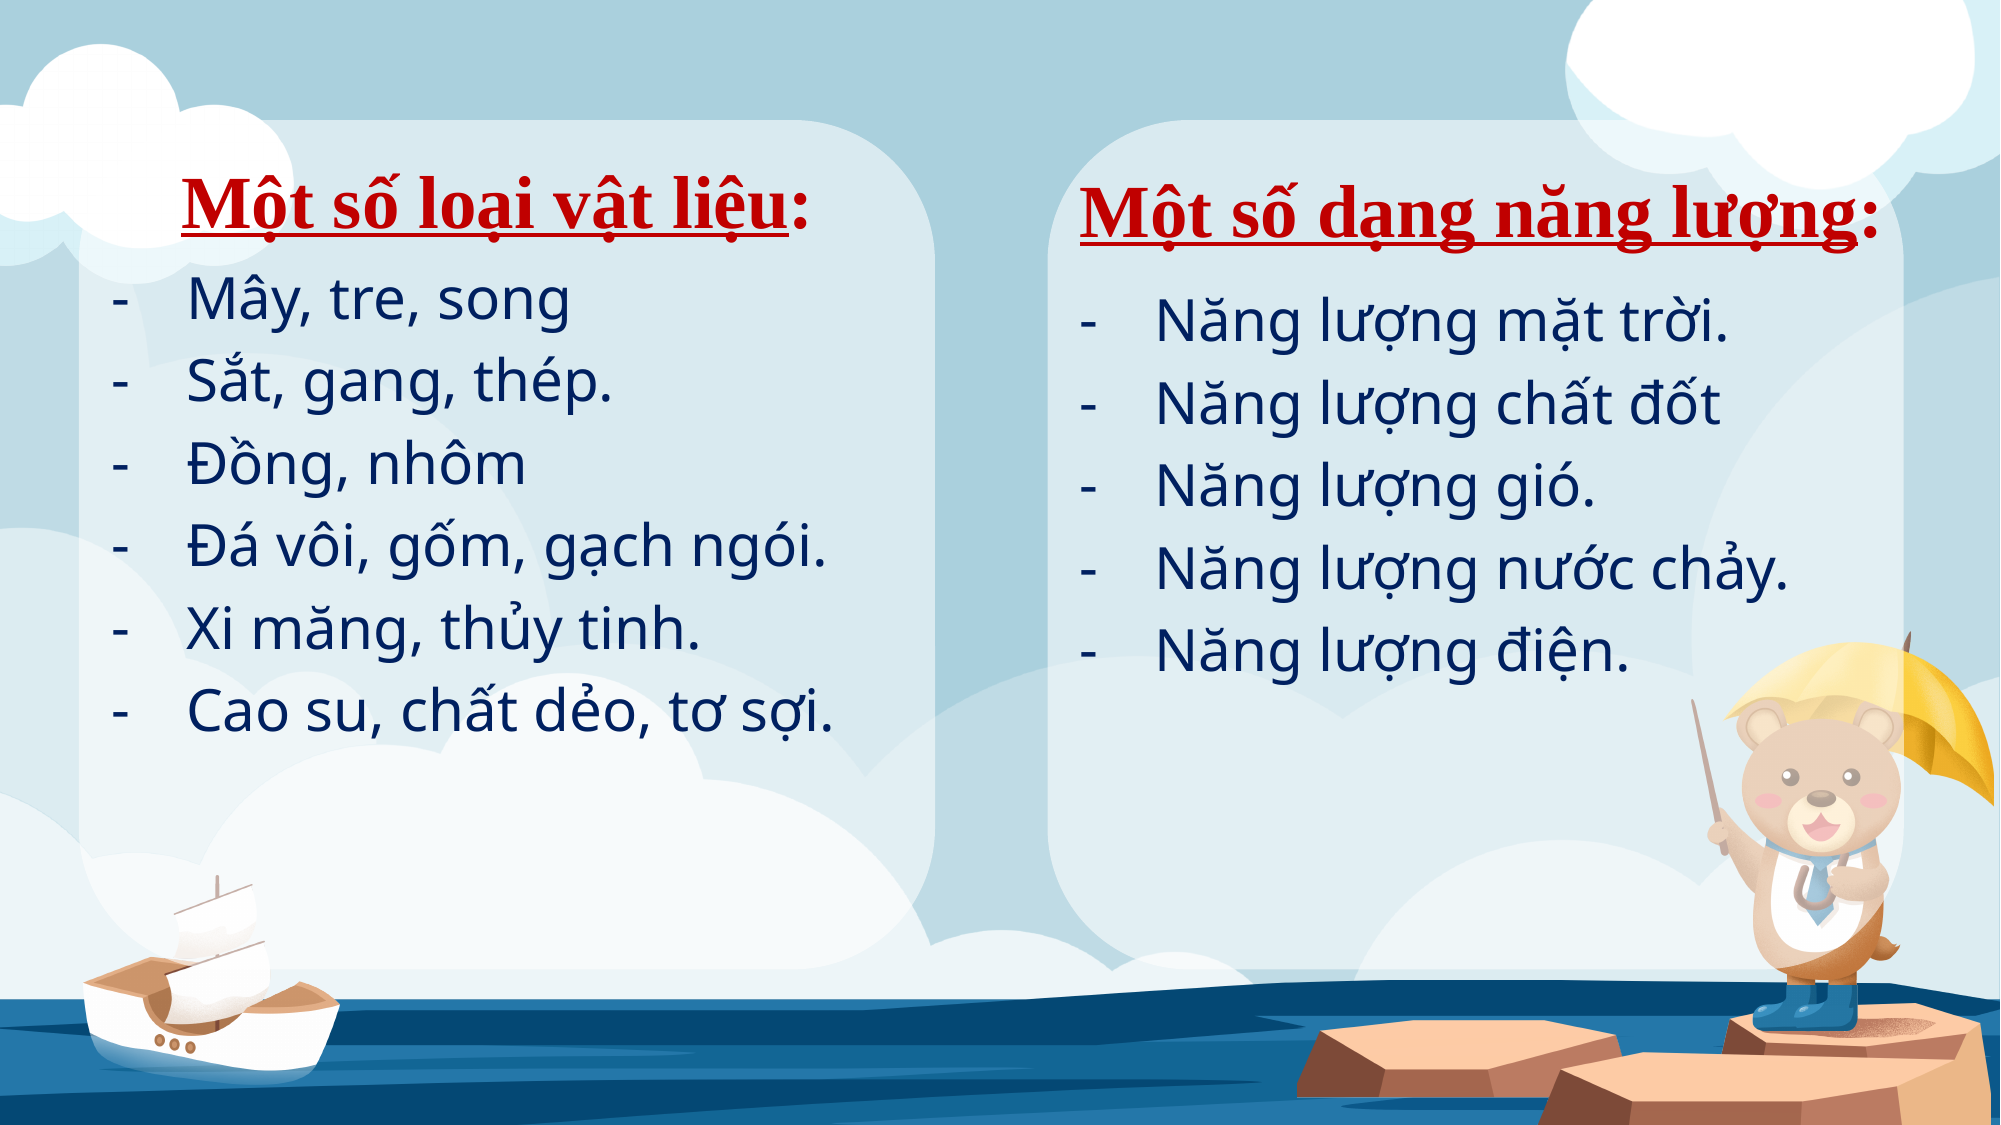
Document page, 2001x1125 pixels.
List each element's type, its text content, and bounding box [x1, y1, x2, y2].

text_box Năng lượng mặt trời. Năng lượng chất đốt Năng lượng gió. Năng lượng nước chảy. Năng lượng điện. [1065, 276, 1870, 691]
text_box [1046, 191, 1905, 971]
text_box Một số dạng năng lượng: [1065, 155, 1922, 261]
text_box [1094, 118, 1857, 155]
picture [0, 0, 2000, 1125]
text_box Mây, tre, song Sắt, gang, thép. Đồng, nhôm Đá vôi, gốm, gạch ngói. Xi măng, thủy tinh. Cao su, chất dẻo, tơ sợi. [96, 253, 864, 751]
text_box [77, 118, 937, 971]
text_box Một số loại vật liệu: [161, 146, 853, 251]
